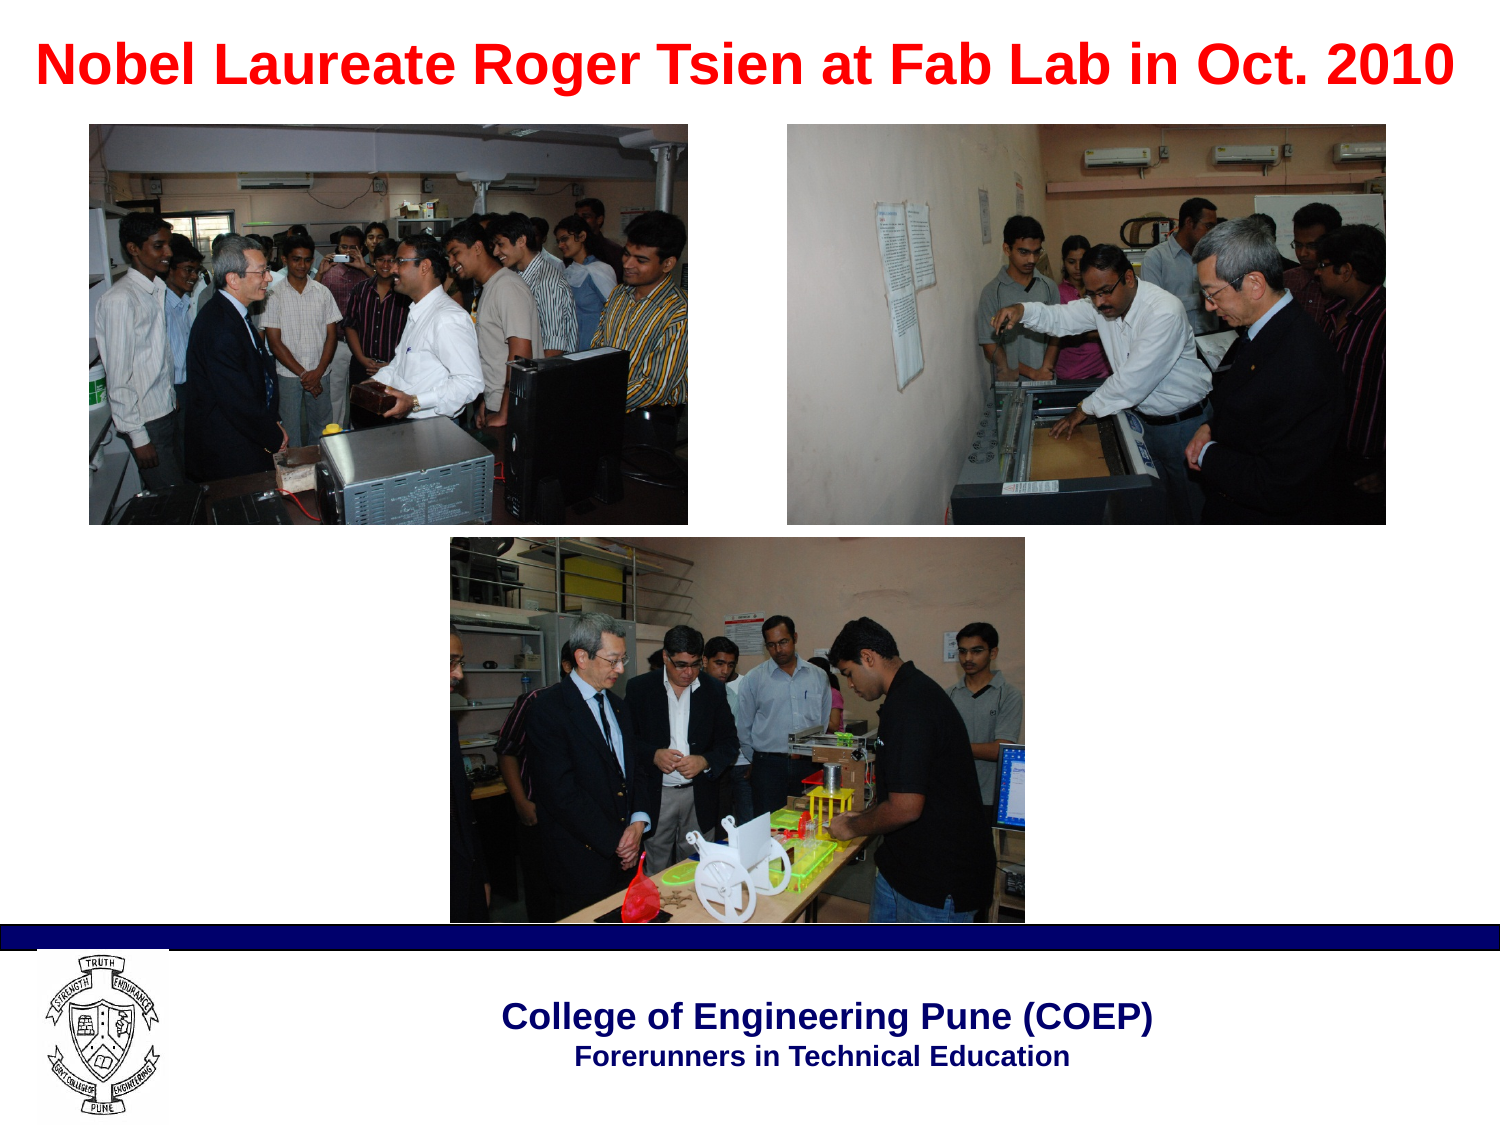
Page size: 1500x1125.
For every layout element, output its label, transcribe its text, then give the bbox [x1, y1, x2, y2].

picture [787, 124, 1386, 526]
text_box Nobel Laureate Roger Tsien at Fab Lab in Oct. 2010 [20, 18, 1473, 104]
picture [449, 537, 1026, 923]
picture [89, 124, 688, 526]
